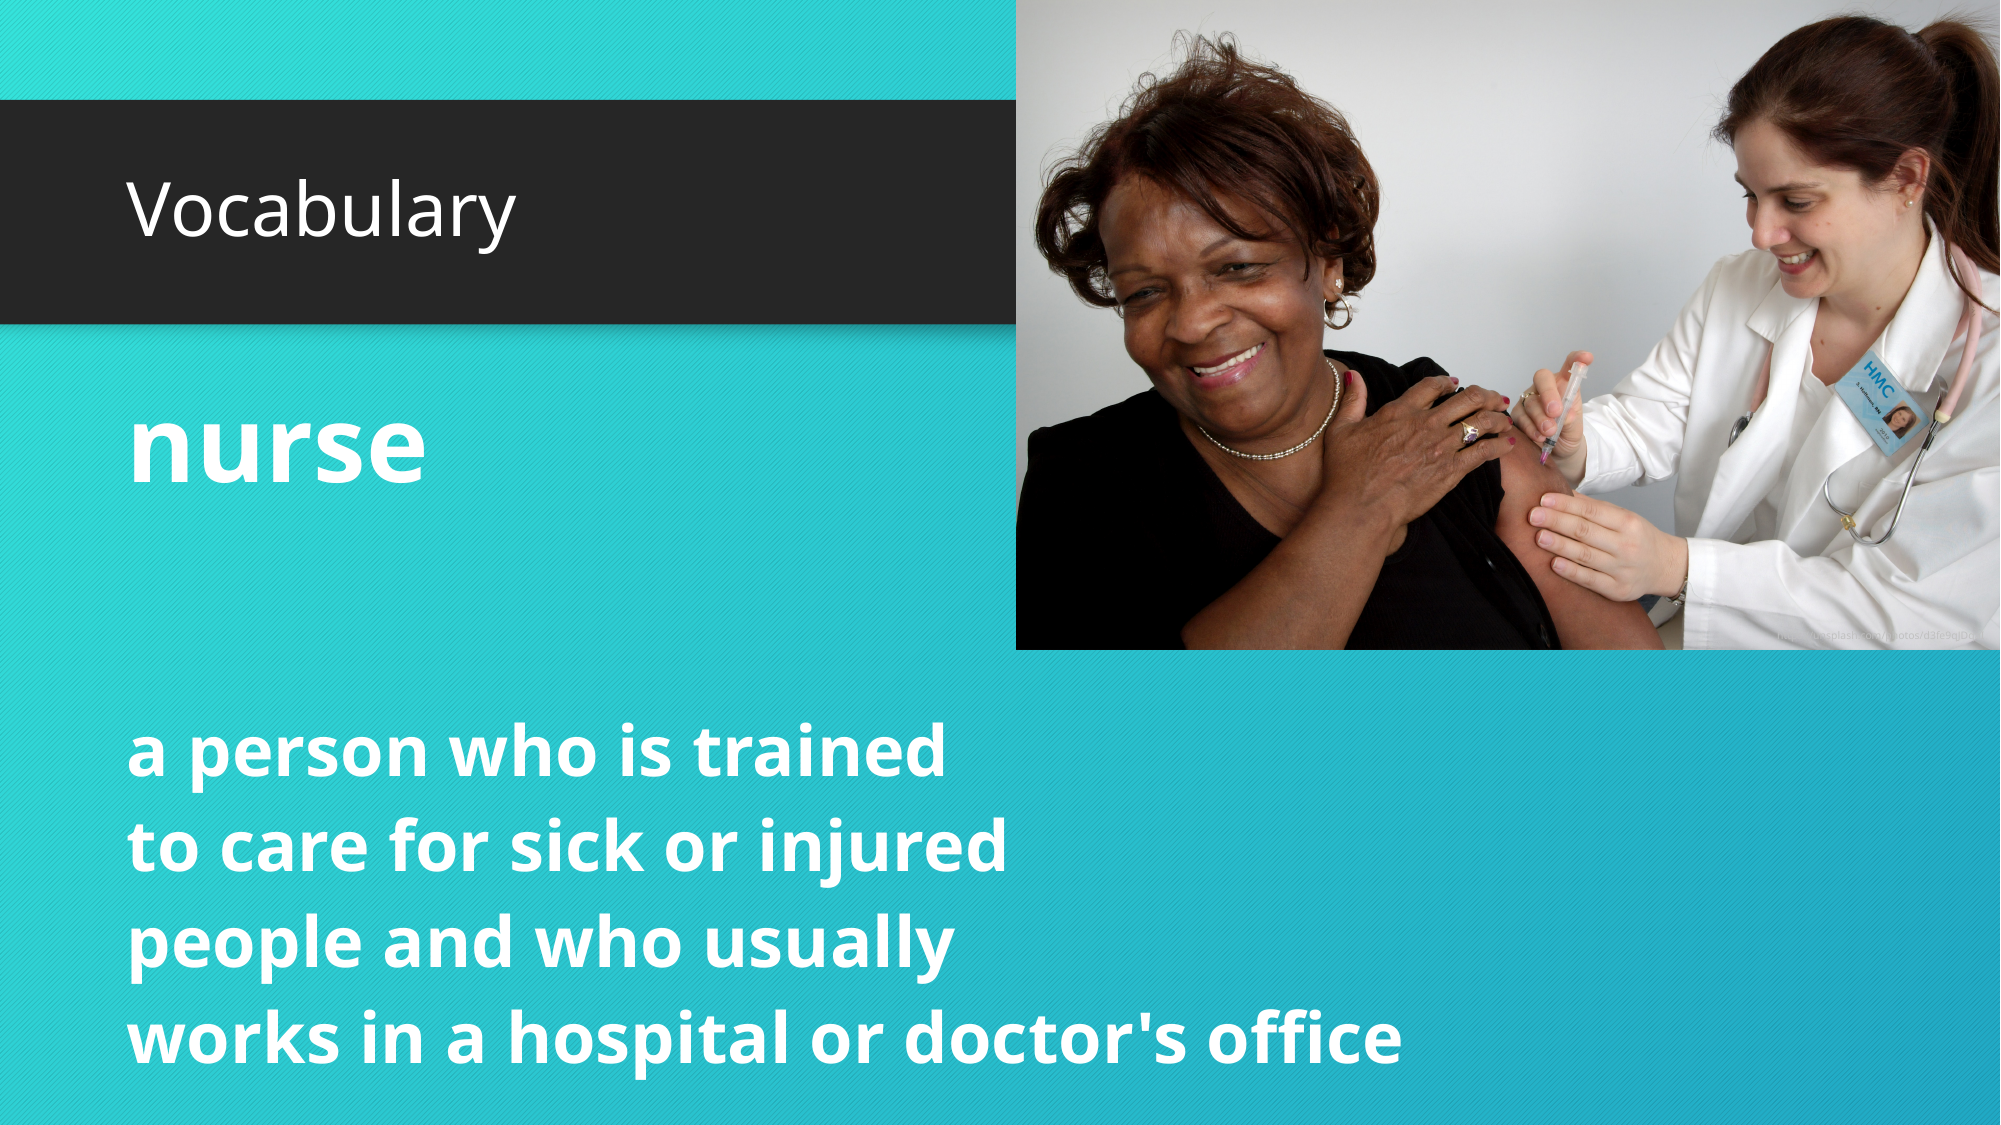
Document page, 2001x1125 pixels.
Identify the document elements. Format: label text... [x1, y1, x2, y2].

list nurse a person who is trained to care for sick or injured people and who usually works in a hospital or doctor's office [111, 383, 1689, 1093]
picture [0, 0, 2000, 651]
title Vocabulary [111, 123, 1016, 301]
